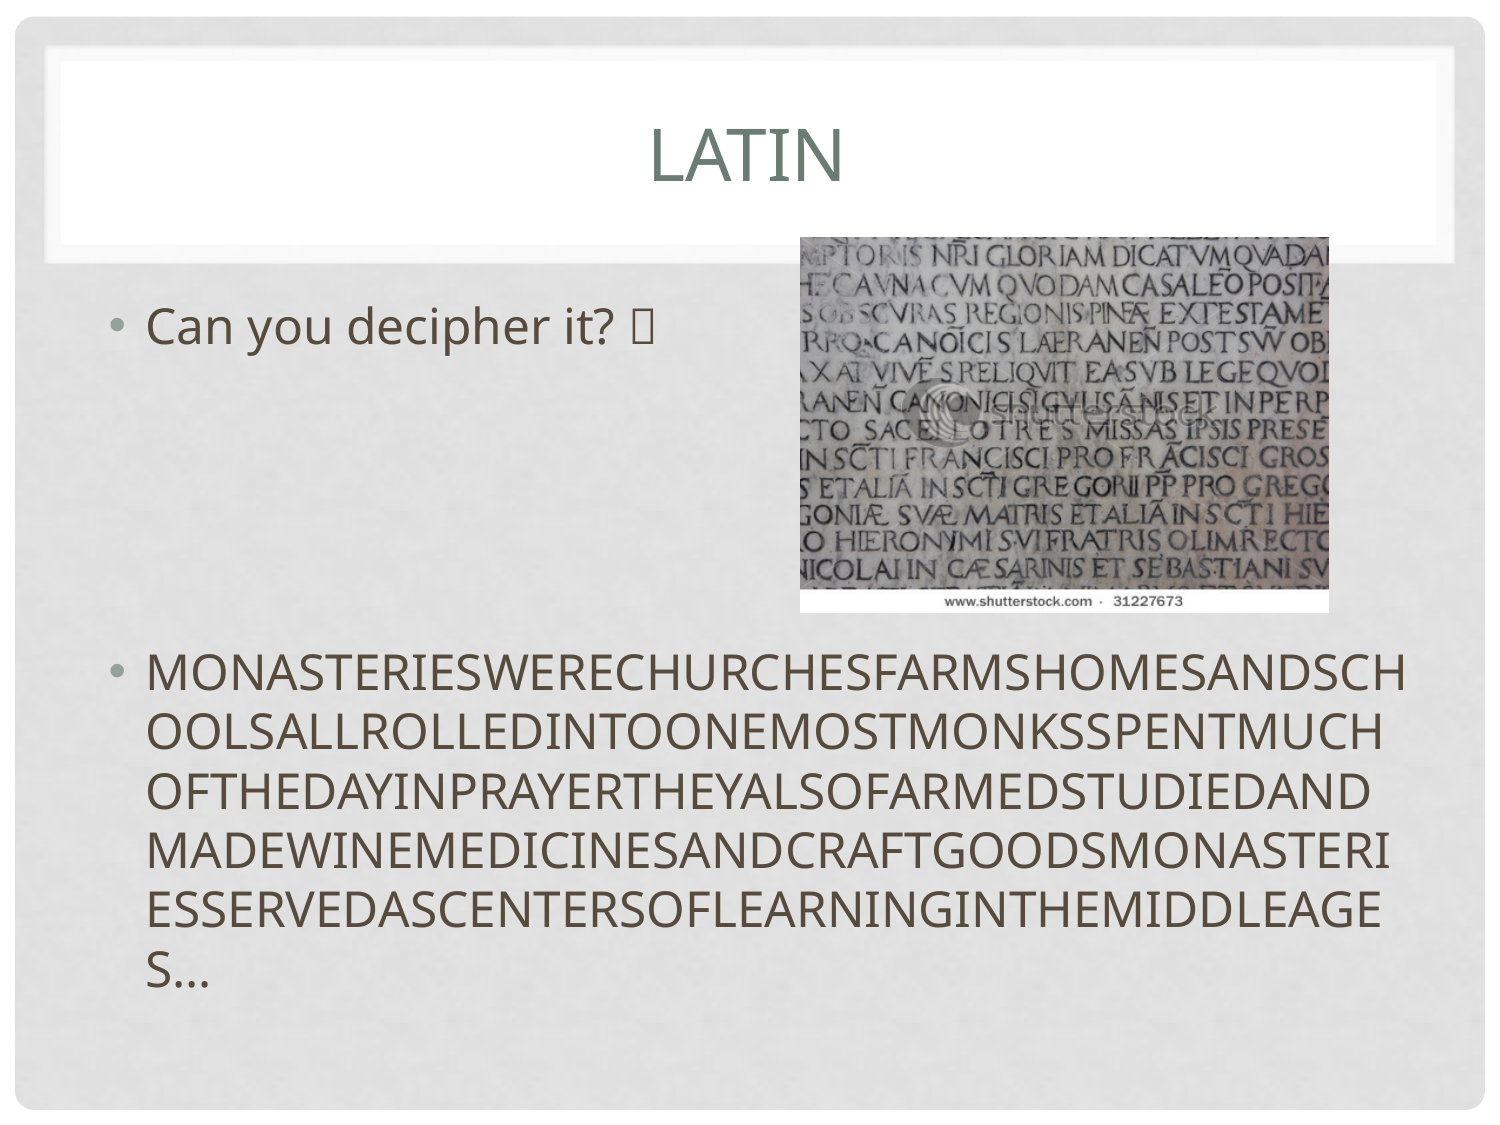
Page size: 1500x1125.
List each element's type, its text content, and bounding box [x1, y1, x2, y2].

picture [799, 237, 1329, 614]
list Can you decipher it?  MONASTERIESWERECHURCHESFARMSHOMESANDSCHOOLSALLROLLEDINTOONEMOSTMONKSSPENTMUCHOFTHEDAYINPRAYERTHEYALSOFARMEDSTUDIEDANDMADEWINEMEDICINESANDCRAFTGOODSMONASTERIESSERVEDASCENTERSOFLEARNINGINTHEMIDDLEAGES… [75, 287, 1425, 1005]
title Latin [69, 66, 1425, 238]
